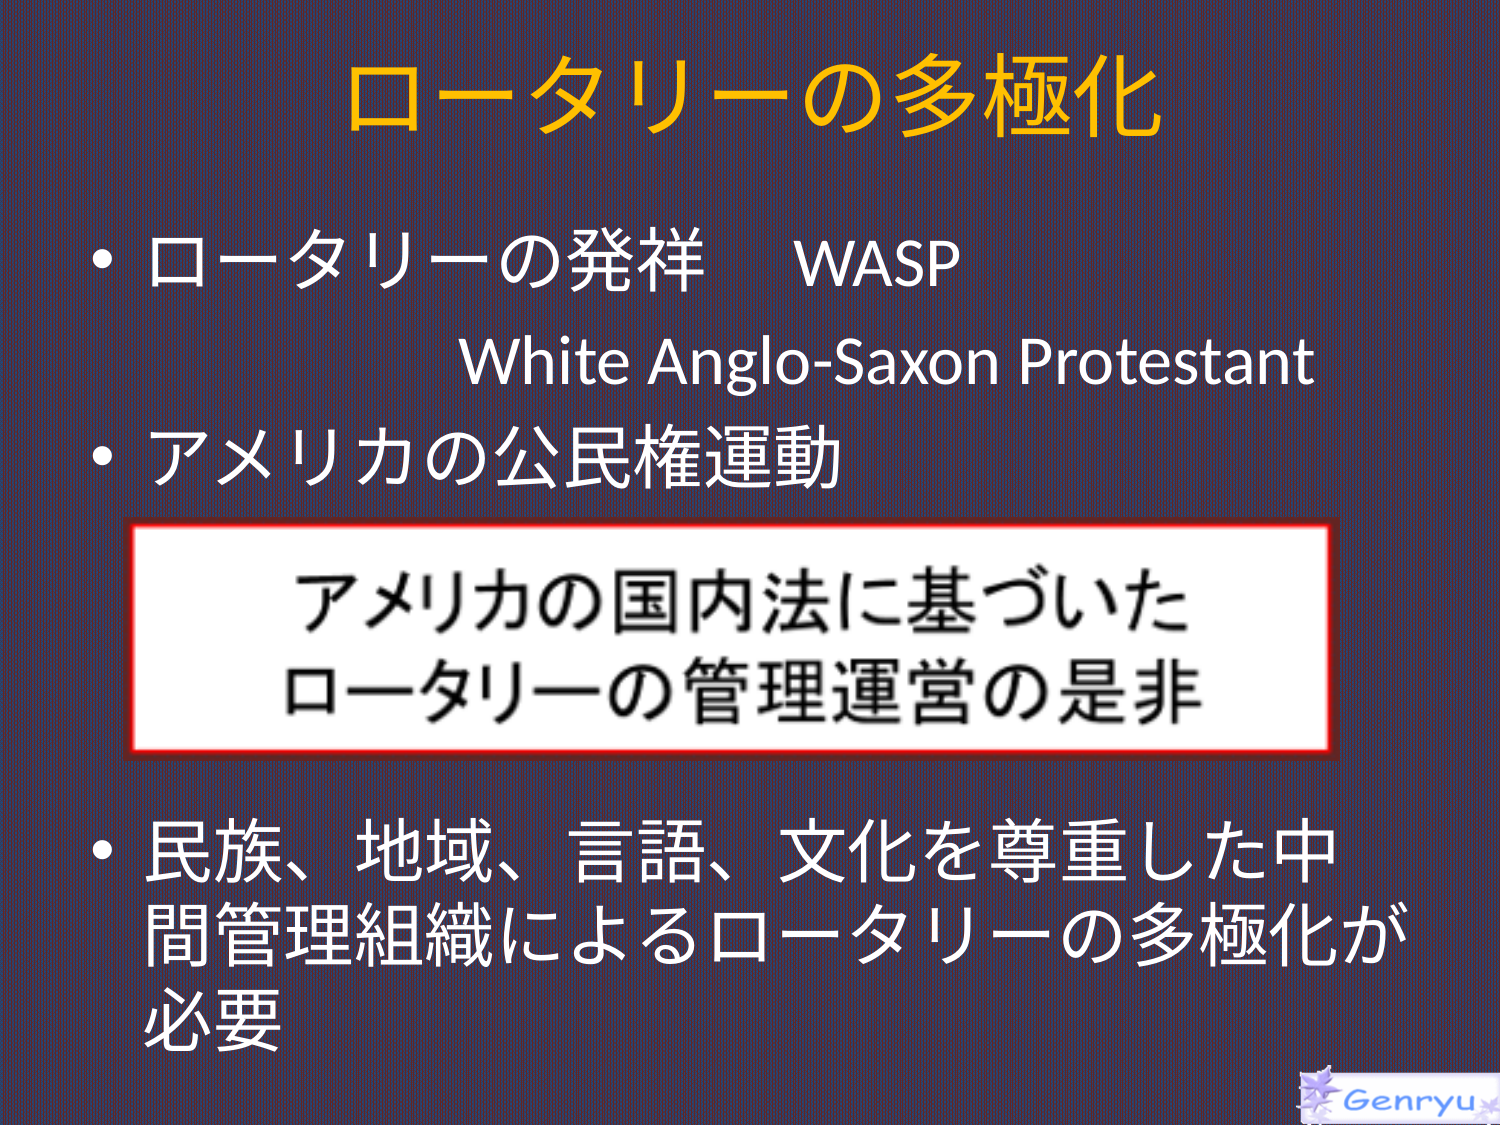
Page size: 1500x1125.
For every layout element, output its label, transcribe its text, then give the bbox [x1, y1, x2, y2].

picture [123, 517, 1339, 762]
title ロータリーの多極化 [76, 0, 1427, 188]
picture [1295, 1065, 1500, 1125]
list ロータリーの発祥 WASP White Anglo-Saxon Protestant アメリカの公民権運動 民族、地域、言語、文化を尊重した中間管理組織によるロータリーの多極化が必要 [75, 208, 1425, 1071]
